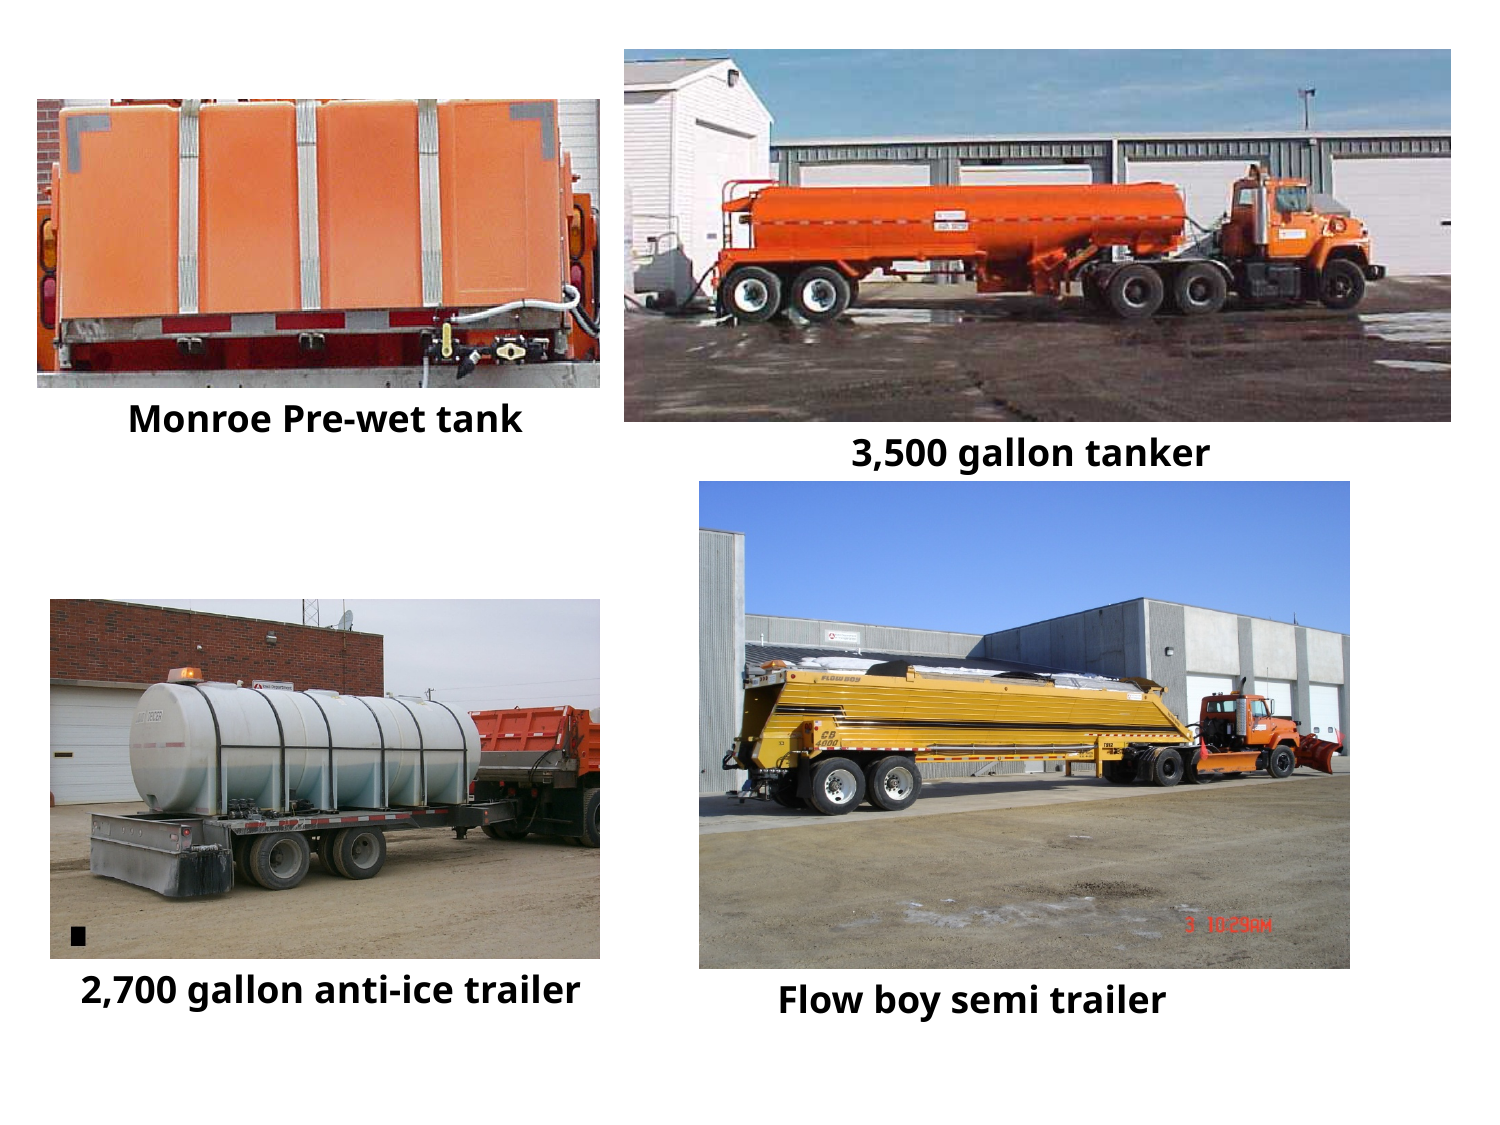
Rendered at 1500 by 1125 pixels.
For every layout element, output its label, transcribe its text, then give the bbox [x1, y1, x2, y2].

picture [624, 49, 1451, 422]
picture [699, 481, 1351, 970]
text_box 2,700 gallon anti-ice trailer [50, 958, 613, 1019]
picture [37, 99, 601, 388]
text_box Monroe Pre-wet tank [112, 396, 575, 448]
text_box 3,500 gallon tanker [787, 430, 1275, 479]
text_box Flow boy semi trailer [762, 968, 1388, 1029]
picture [49, 599, 601, 960]
